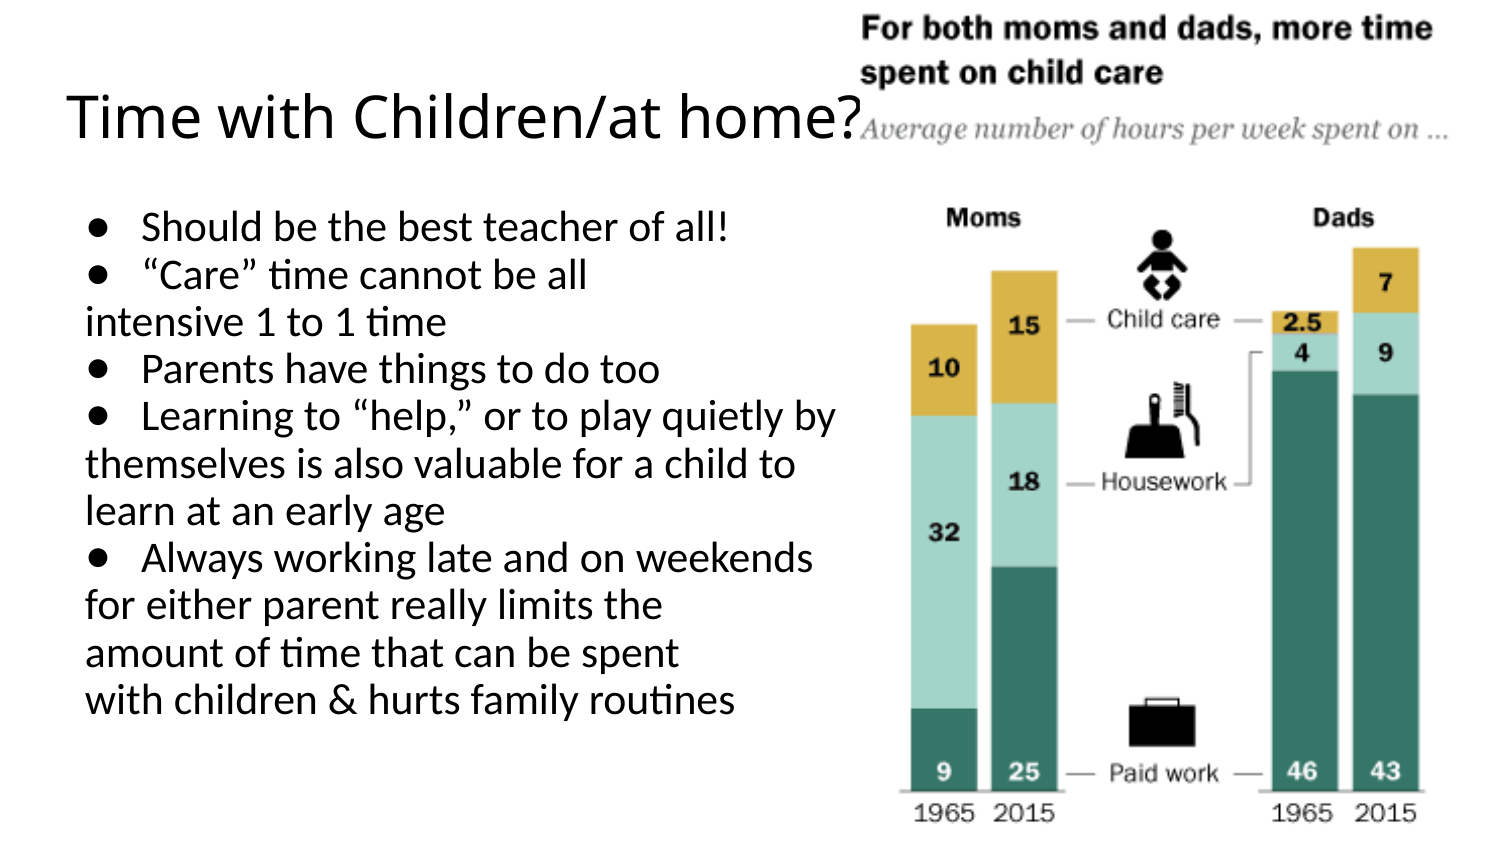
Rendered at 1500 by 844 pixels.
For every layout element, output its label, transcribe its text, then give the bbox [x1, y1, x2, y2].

title Time with Children/at home?? [51, 72, 859, 167]
list Should be the best teacher of all! “Care” time cannot be all intensive 1 to 1 time Parents have things to do too Learning to “help,” or to play quietly by themselves is also valuable for a child to learn at an early age Always working late and on weekends for either parent really limits the amount of time that can be spent with children & hurts family routines [51, 189, 859, 750]
picture [859, 0, 1485, 834]
